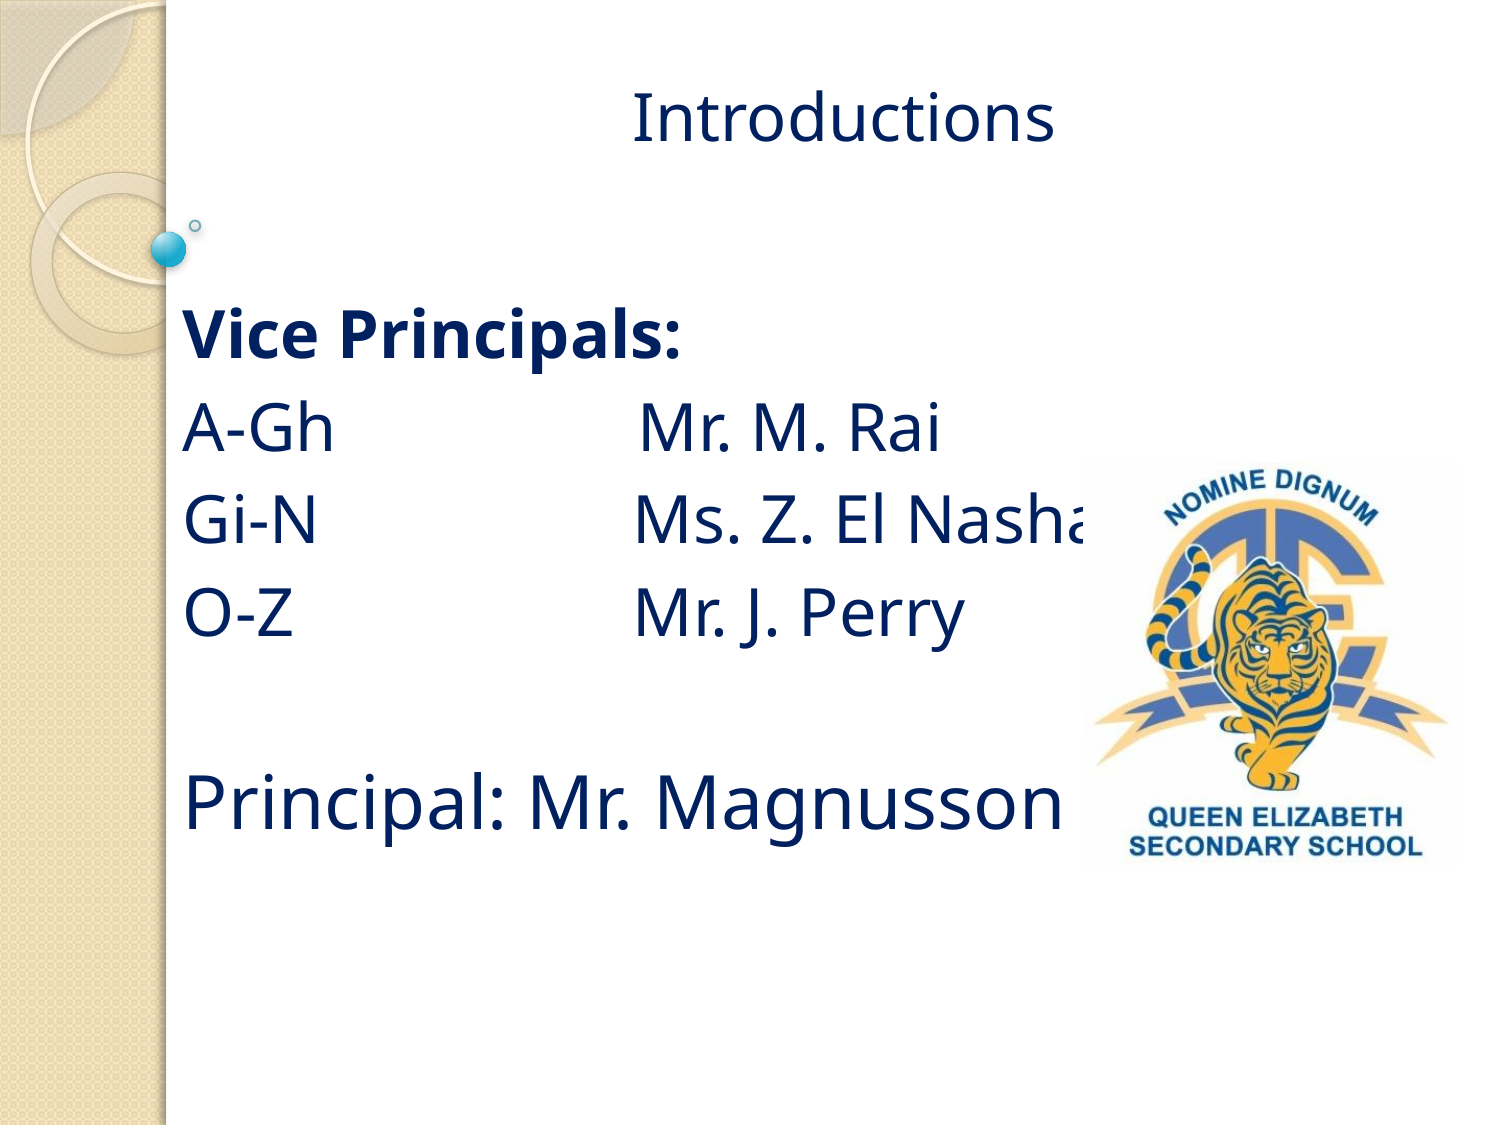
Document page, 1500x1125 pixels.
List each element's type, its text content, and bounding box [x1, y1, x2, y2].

picture [1083, 462, 1459, 868]
subtitle Vice Principals: A-Gh Mr. M. Rai Gi-N Ms. Z. El Nashar O-Z Mr. J. Perry Principal: Mr. Magnusson [163, 292, 1500, 1125]
title Introductions [237, 0, 1453, 163]
